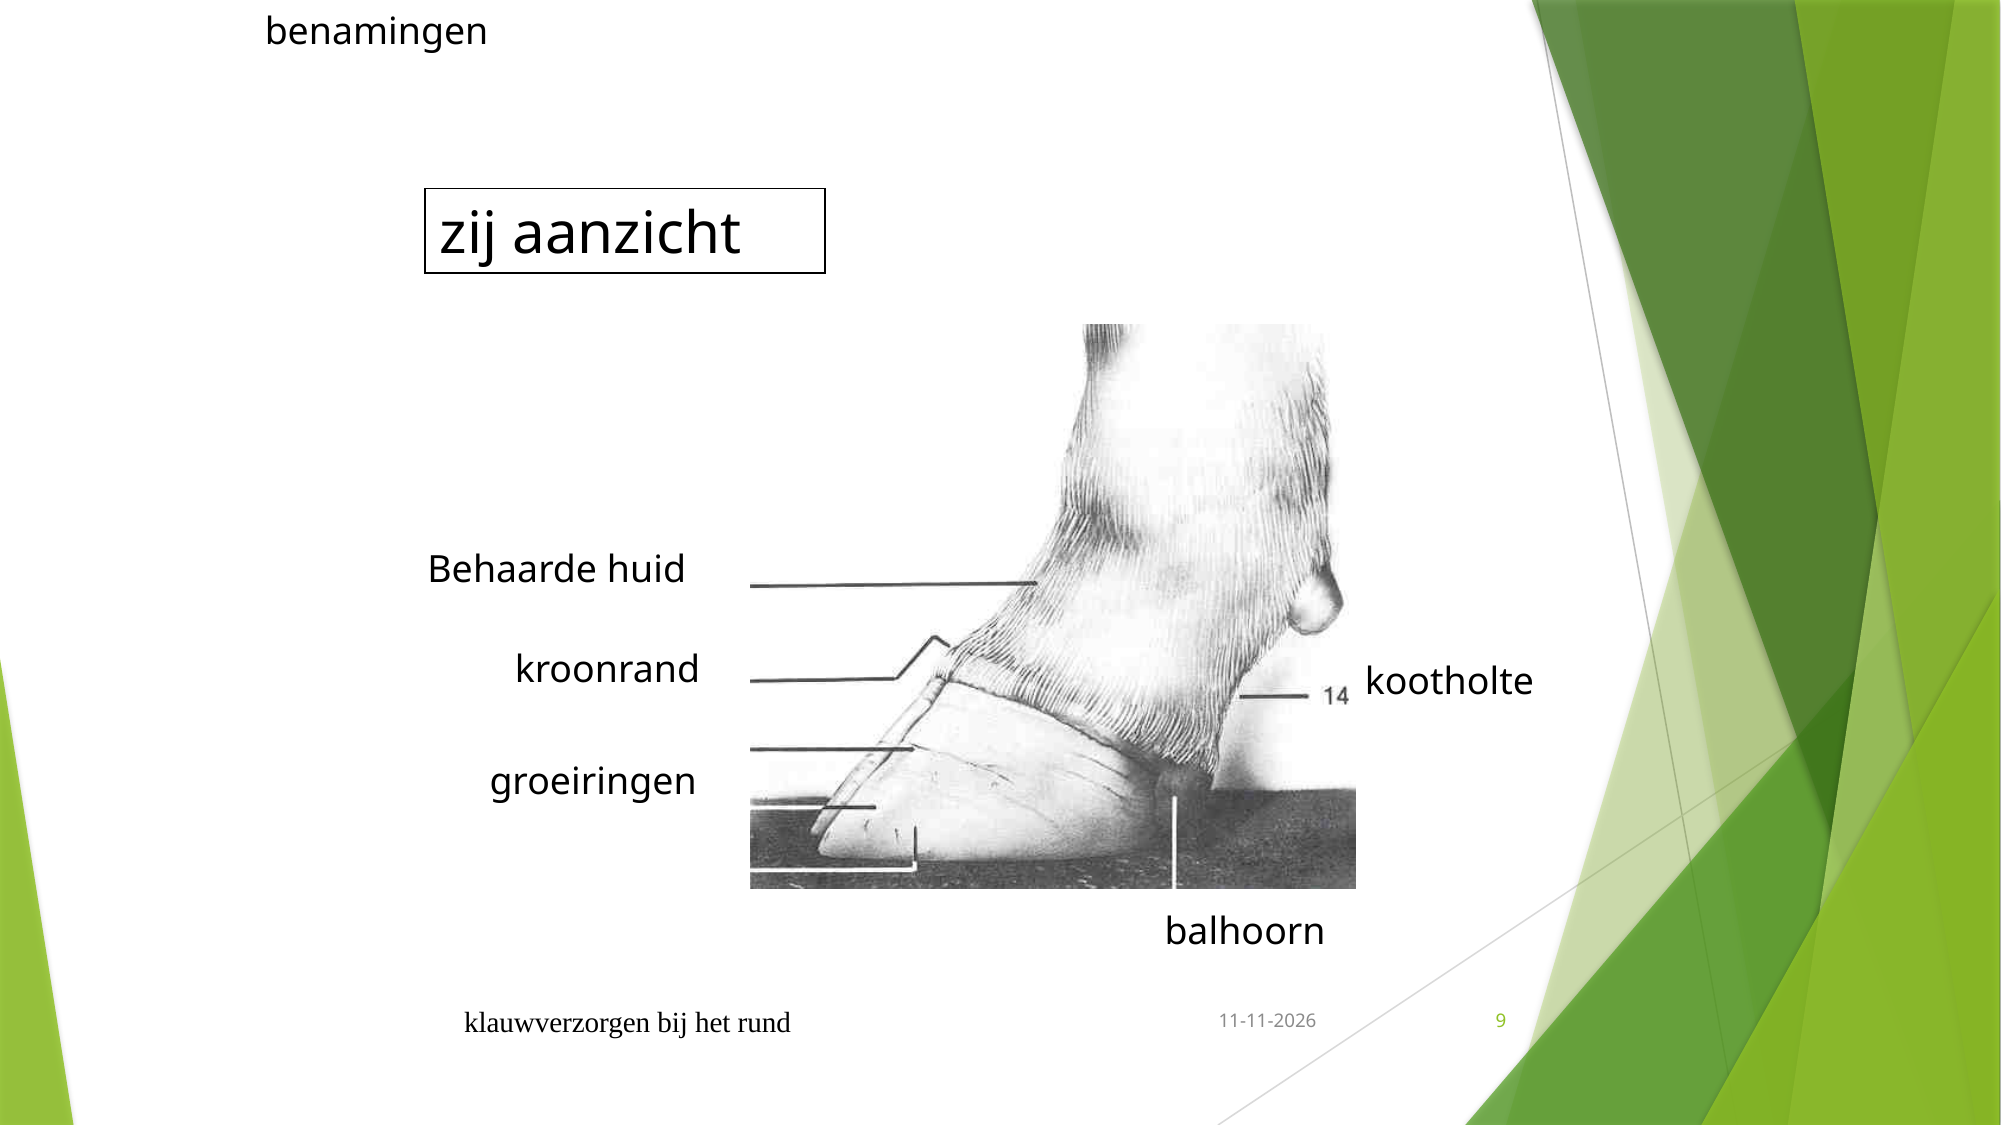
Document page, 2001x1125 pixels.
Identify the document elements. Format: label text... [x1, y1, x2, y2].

text_box kroonrand [500, 637, 744, 698]
picture [749, 324, 1356, 890]
text_box benamingen [249, 0, 750, 60]
text_box groeiringen [474, 749, 744, 810]
text_box zij aanzicht [425, 188, 825, 273]
text_box balhoorn [1149, 899, 1450, 960]
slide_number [1181, 991, 1332, 1051]
text_box kootholte [1360, 649, 1700, 710]
text_box Behaarde huid [412, 537, 744, 598]
slide_number 9 [1409, 991, 1522, 1051]
footer klauwverzorgen bij het rund [111, 991, 1145, 1051]
